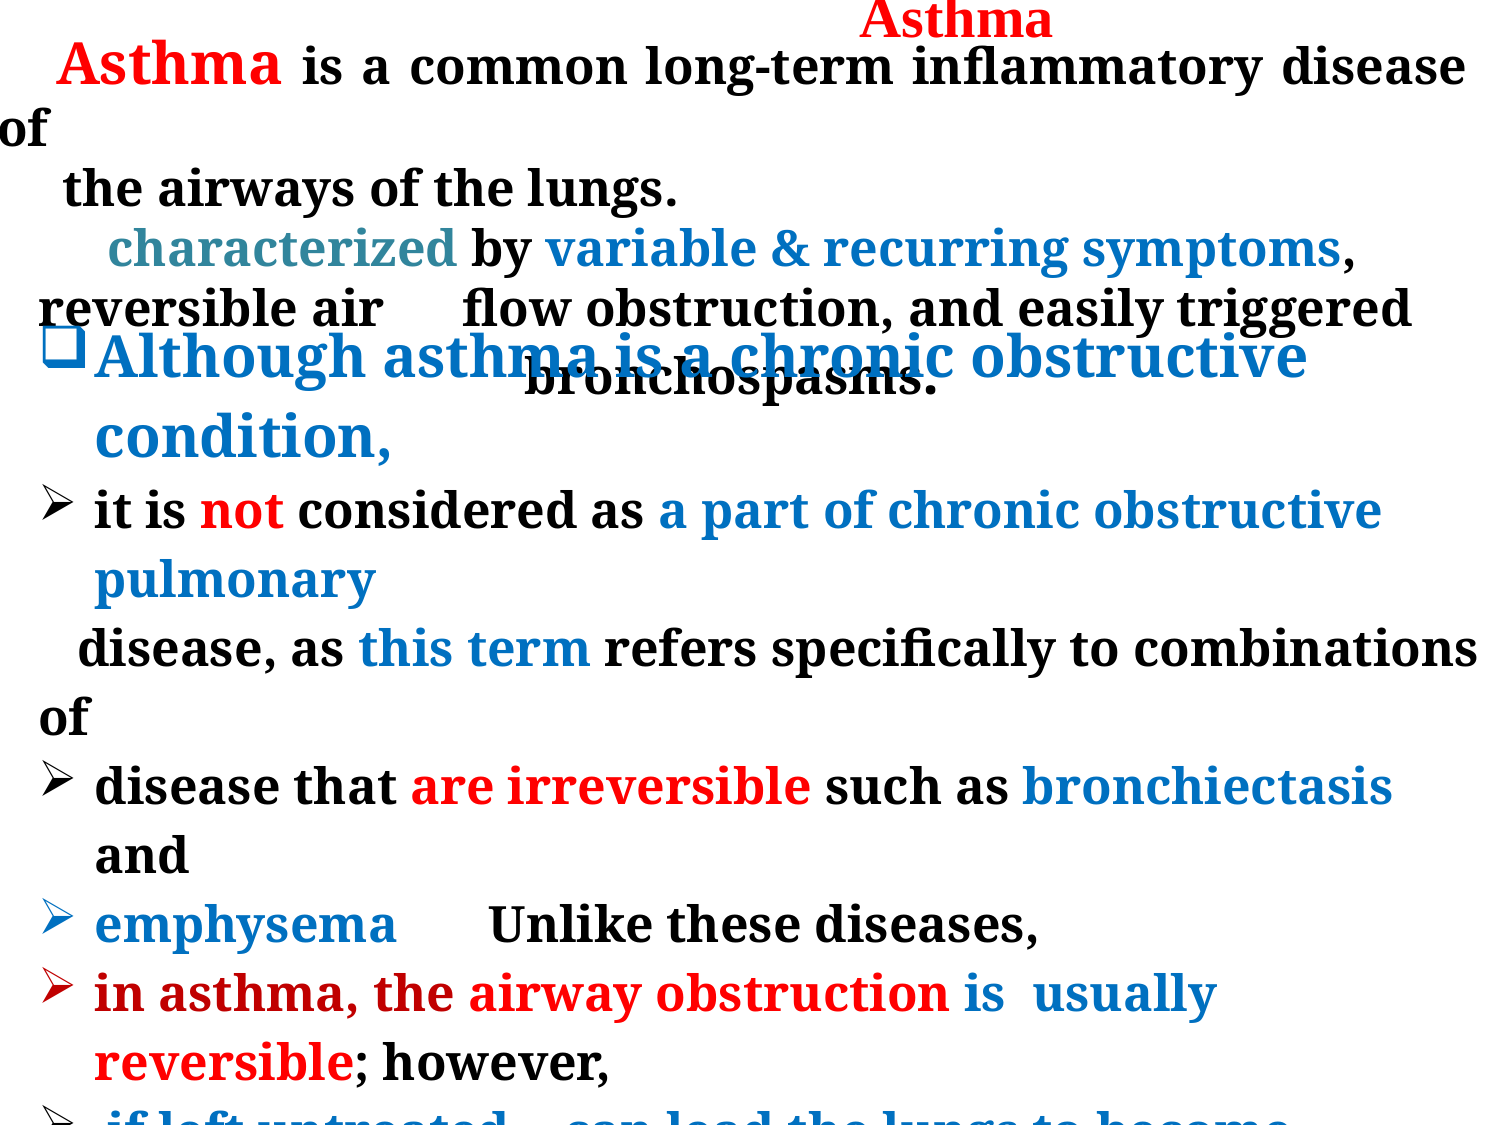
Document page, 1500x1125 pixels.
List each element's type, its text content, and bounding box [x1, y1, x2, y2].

text_box Although asthma is a chronic obstructive condition, it is not considered as a part of chronic obstructive pulmonary disease, as this term refers specifically to combinations of disease that are irreversible such as bronchiectasis and emphysema Unlike these diseases, in asthma, the airway obstruction is usually reversible; however, if left untreated, can lead the lungs to become irreversibly obstructed. [23, 301, 1500, 1125]
text_box Asthma is a common long-term inflammatory disease of the airways of the lungs. characterized by variable & recurring symptoms, reversible air flow obstruction, and easily triggered bronchospasms. [0, 19, 1483, 414]
text_box Asthma [844, 0, 1093, 57]
